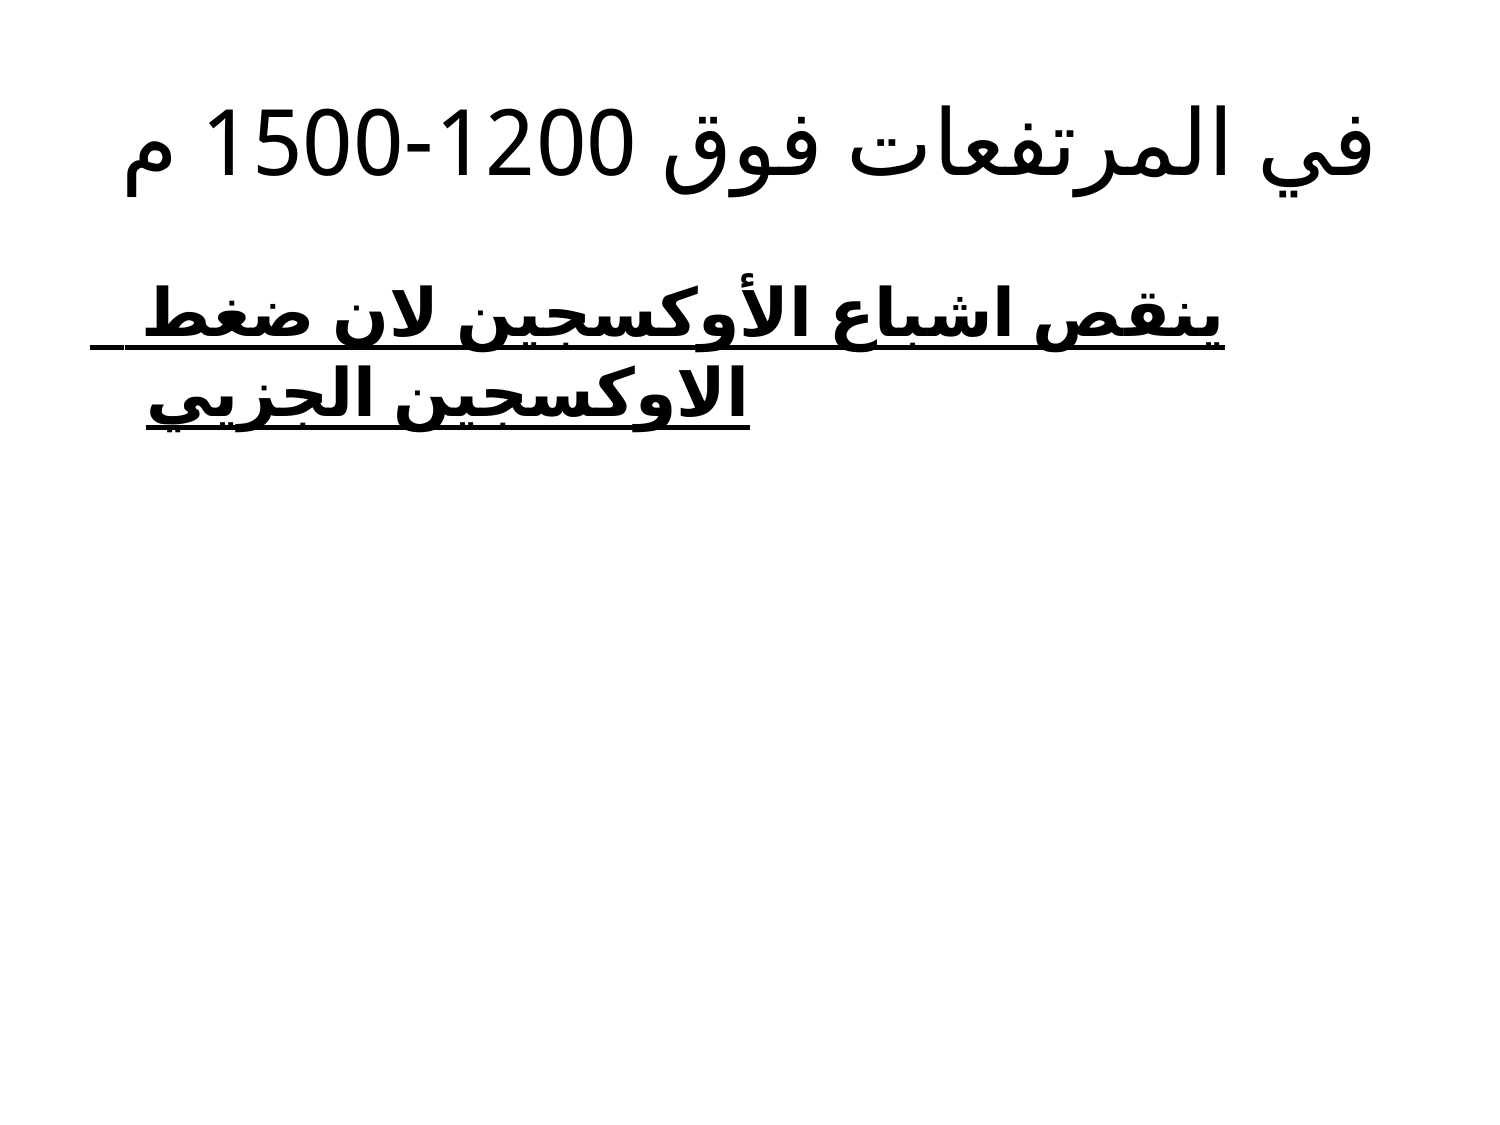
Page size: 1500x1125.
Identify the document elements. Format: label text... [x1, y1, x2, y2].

list ينقص اشباع الأوكسجين لان ضغط الاوكسجين الجزيي [75, 262, 1425, 1005]
title في المرتفعات فوق 1200-1500 م [75, 45, 1425, 233]
